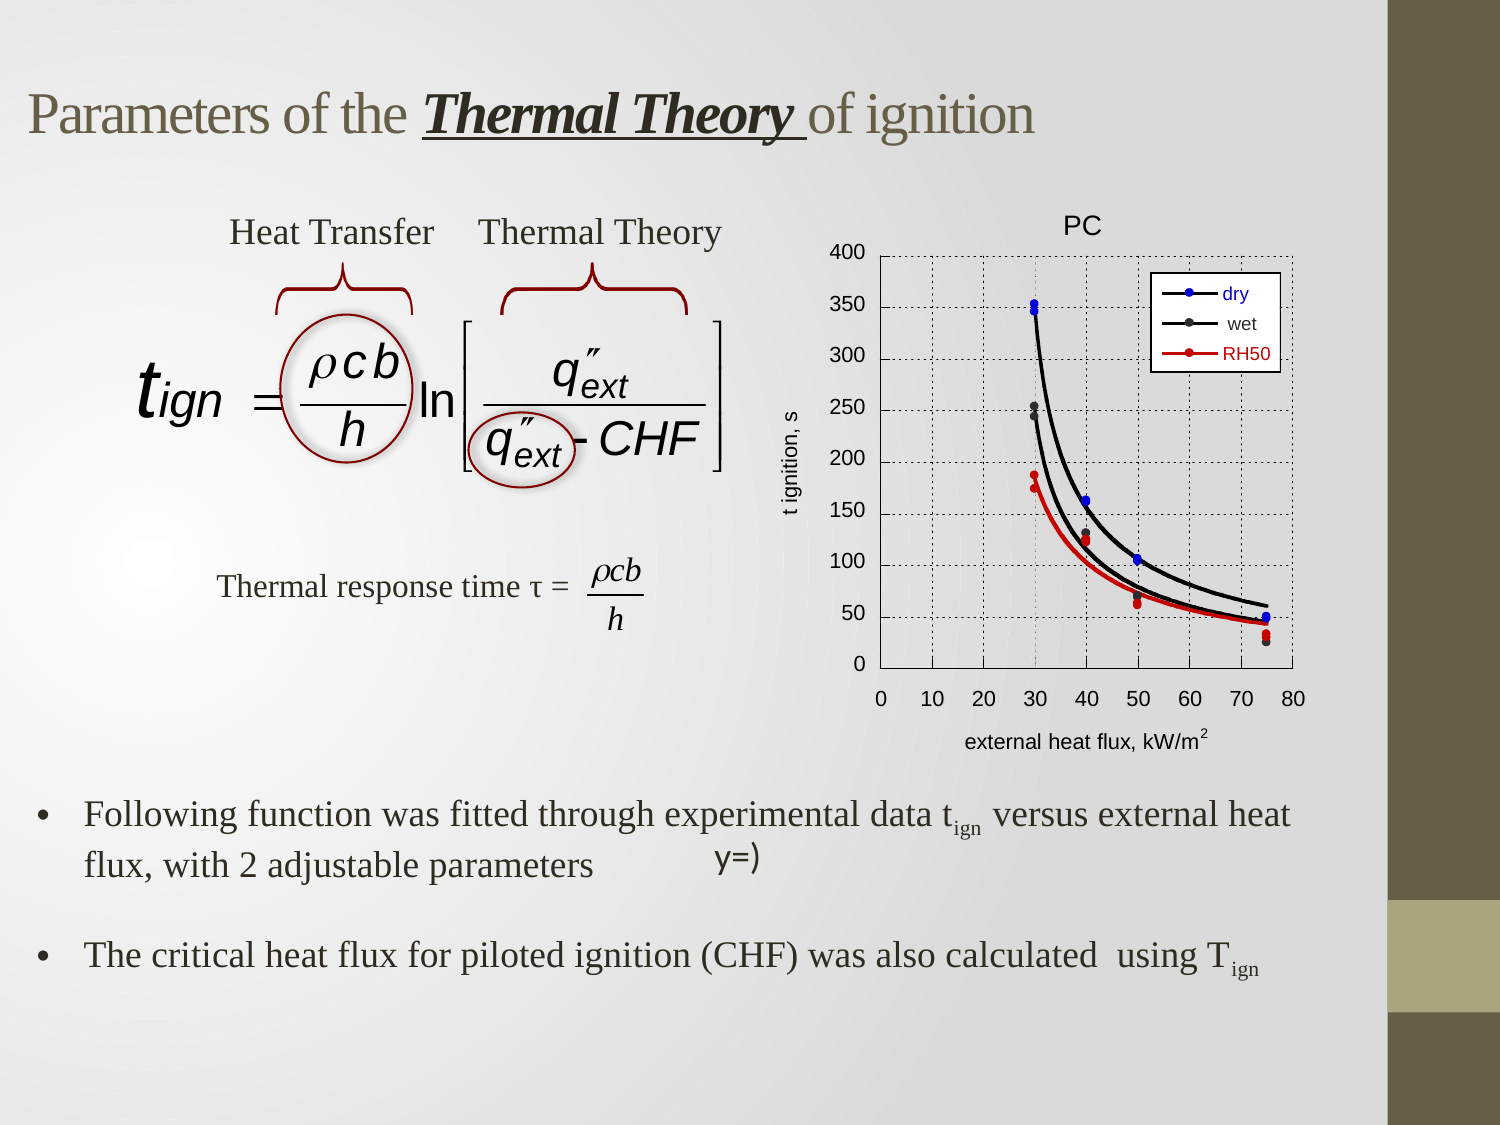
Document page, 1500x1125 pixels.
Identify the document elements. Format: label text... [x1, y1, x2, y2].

picture [770, 202, 1313, 763]
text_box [581, 548, 651, 638]
picture [274, 261, 413, 316]
text_box Following function was fitted through experimental data tign versus external heat flux, with 2 adjustable parameters The critical heat flux for piloted ignition (CHF) was also calculated using Tign [21, 781, 1363, 1034]
text_box Thermal response time τ = [201, 556, 578, 612]
text_box Heat Transfer [214, 199, 450, 260]
picture [499, 261, 688, 316]
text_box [124, 305, 749, 488]
title Parameters of the Thermal Theory of ignition [12, 45, 1325, 175]
text_box Thermal Theory [463, 199, 738, 260]
